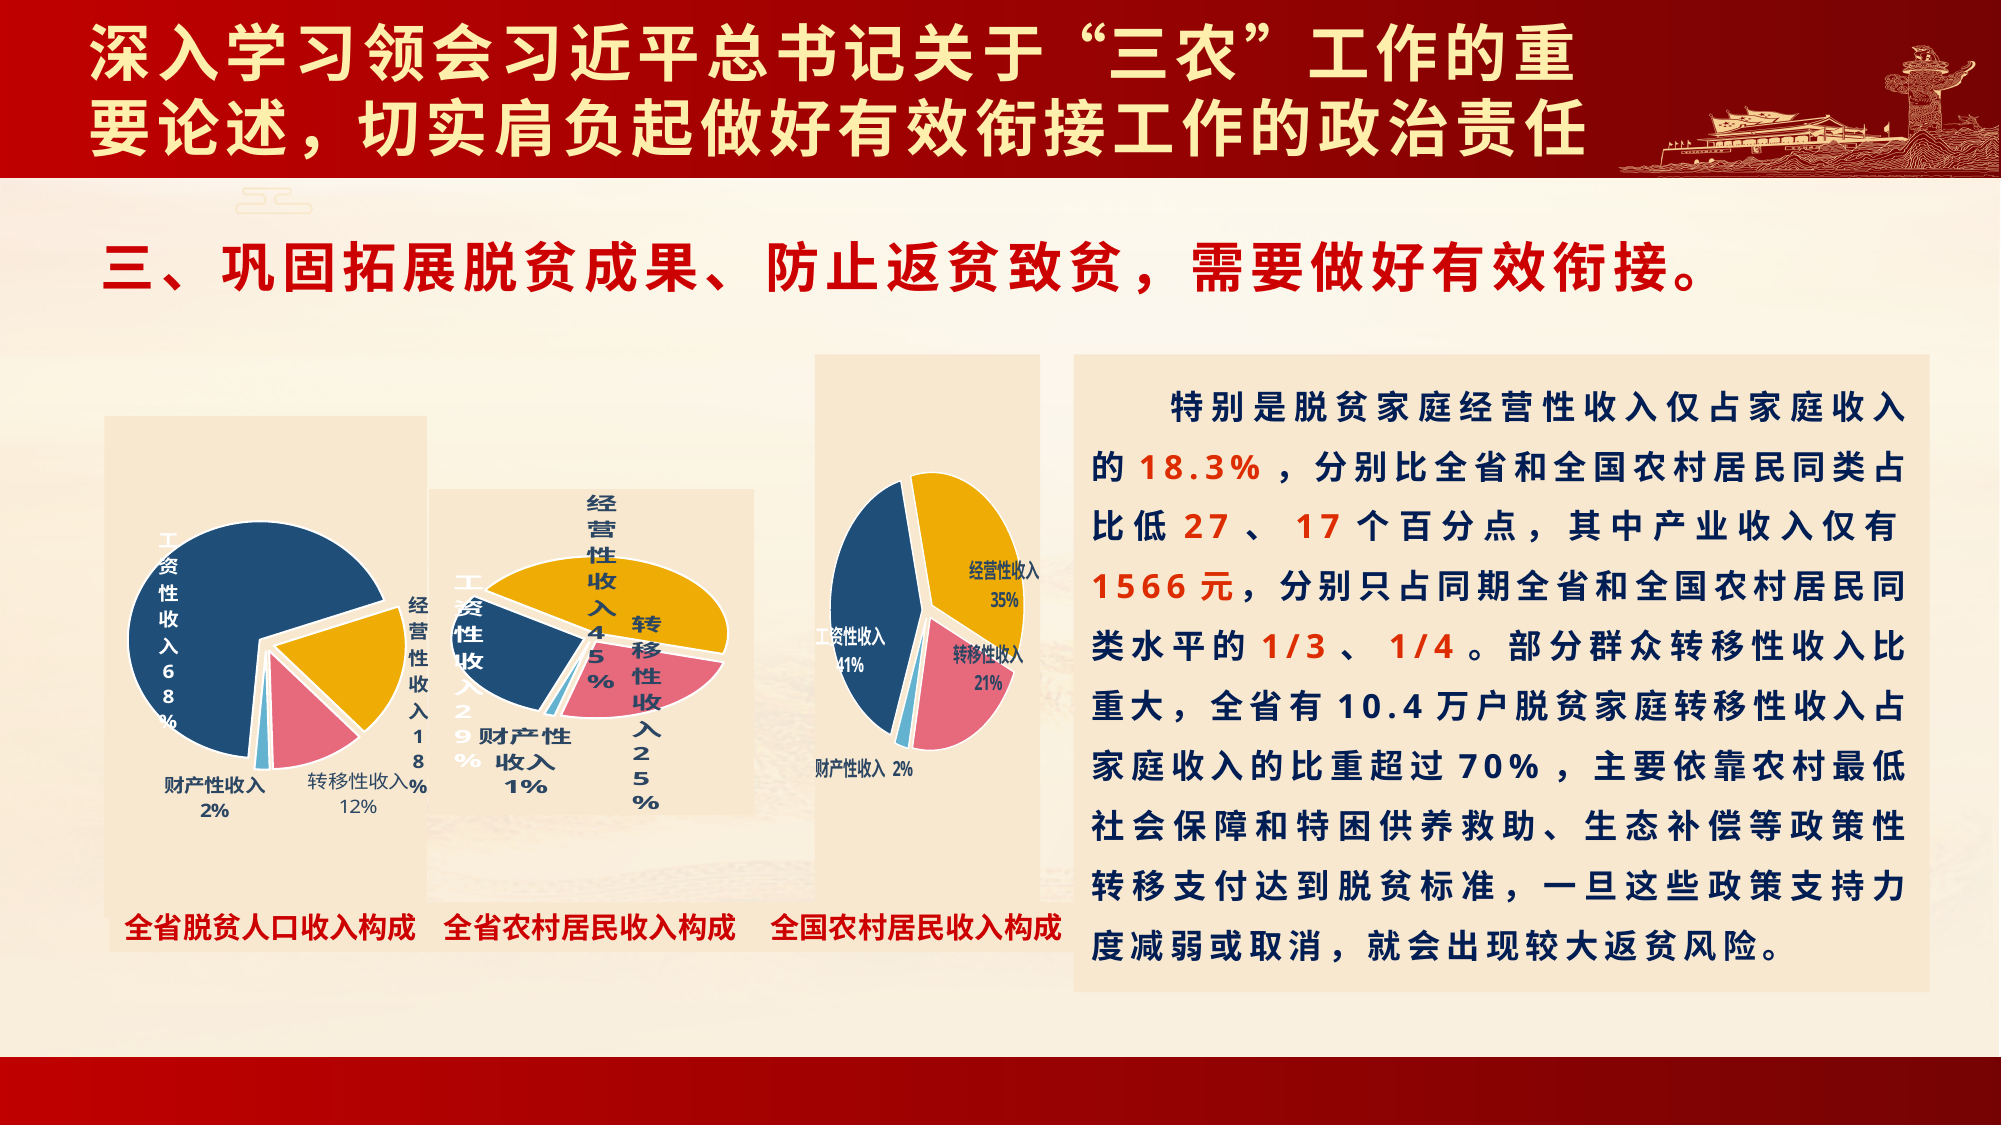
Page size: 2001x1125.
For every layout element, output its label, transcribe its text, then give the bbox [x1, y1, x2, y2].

text_box 三、巩固拓展脱贫成果、防止返贫致贫，需要做好有效衔接。 [86, 213, 1744, 306]
title 深入学习领会习近平总书记关于“三农”工作的重要论述，切实肩负起做好有效衔接工作的政治责任 [0, 11, 1660, 166]
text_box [104, 354, 1079, 993]
text_box 特别是脱贫家庭经营性收入仅占家庭收入的18.3%，分别比全省和全国农村居民同类占比低27、17个百分点，其中产业收入仅有1566元，分别只占同期全省和全国农村居民同类水平的1/3、1/4。部分群众转移性收入比重大，全省有10.4万户脱贫家庭转移性收入占家庭收入的比重超过70%，主要依靠农村最低社会保障和特困供养救助、生态补偿等政策性转移支付达到脱贫标准，一旦这些政策支持力度减弱或取消，就会出现较大返贫风险。 [1079, 354, 1930, 993]
picture [0, 45, 2001, 1057]
